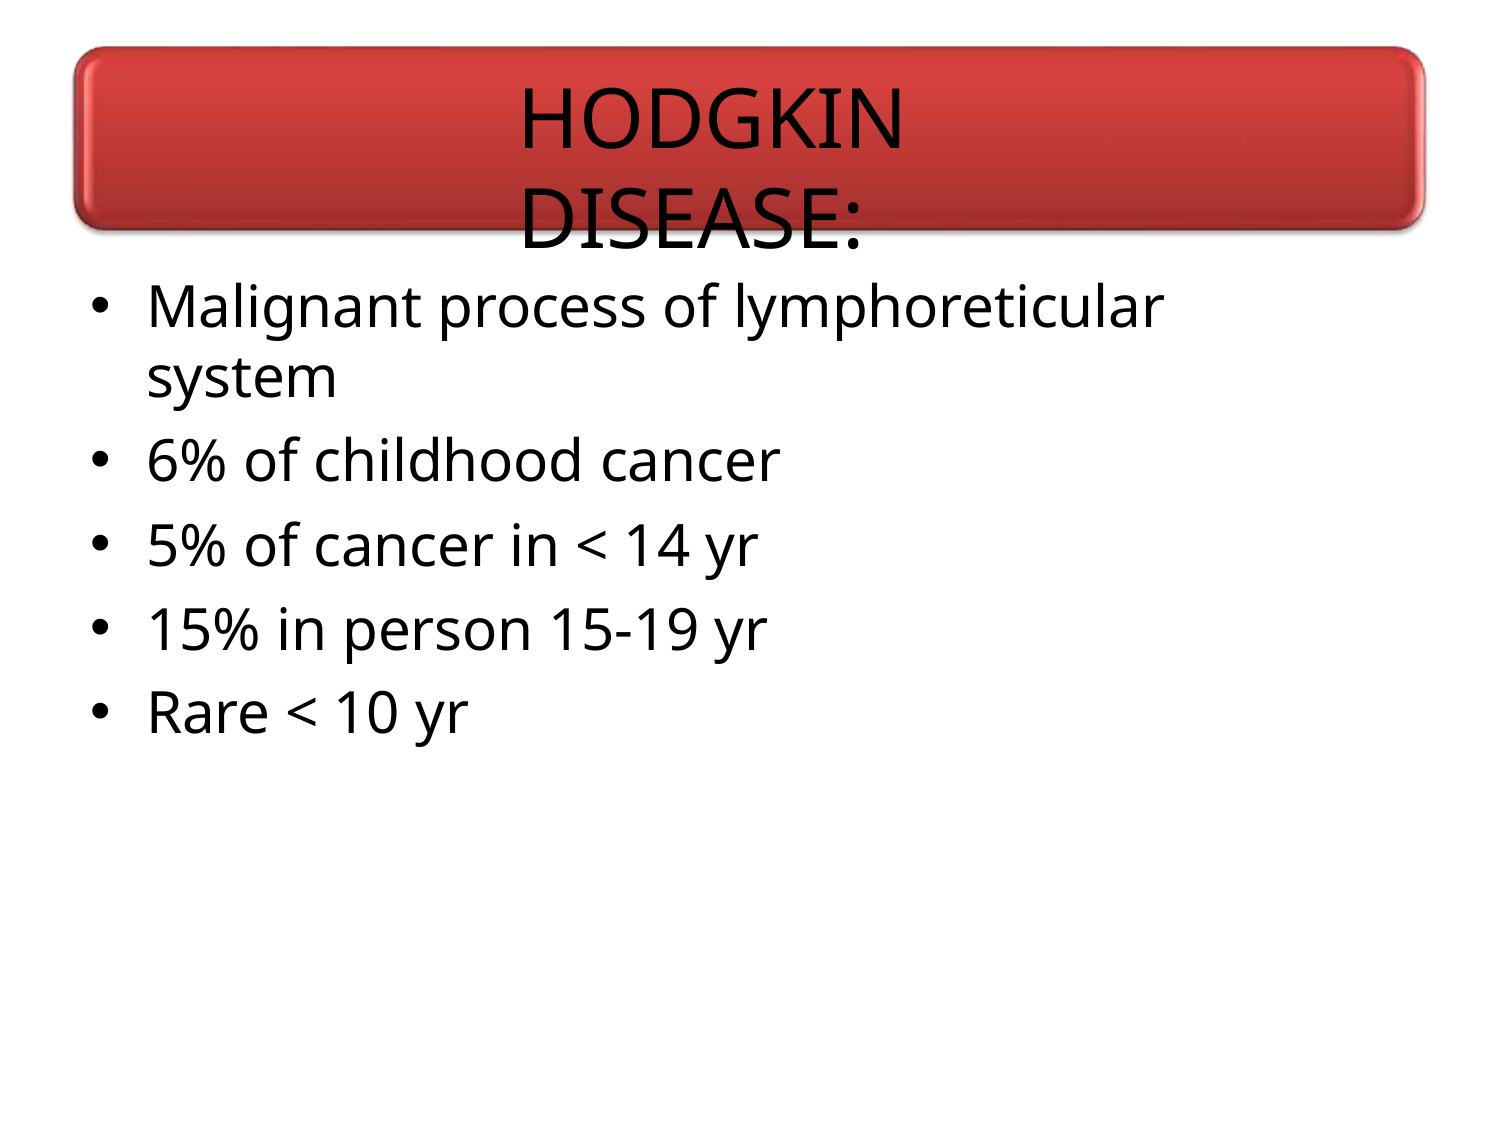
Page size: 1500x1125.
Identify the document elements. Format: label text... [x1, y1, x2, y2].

picture [70, 45, 1431, 240]
text_box Malignant process of lymphoreticular system 6% of childhood cancer 5% of cancer in < 14 yr 15% in person 15-19 yr Rare < 10 yr [87, 253, 1293, 746]
title HODGKIN DISEASE: [515, 249, 984, 253]
